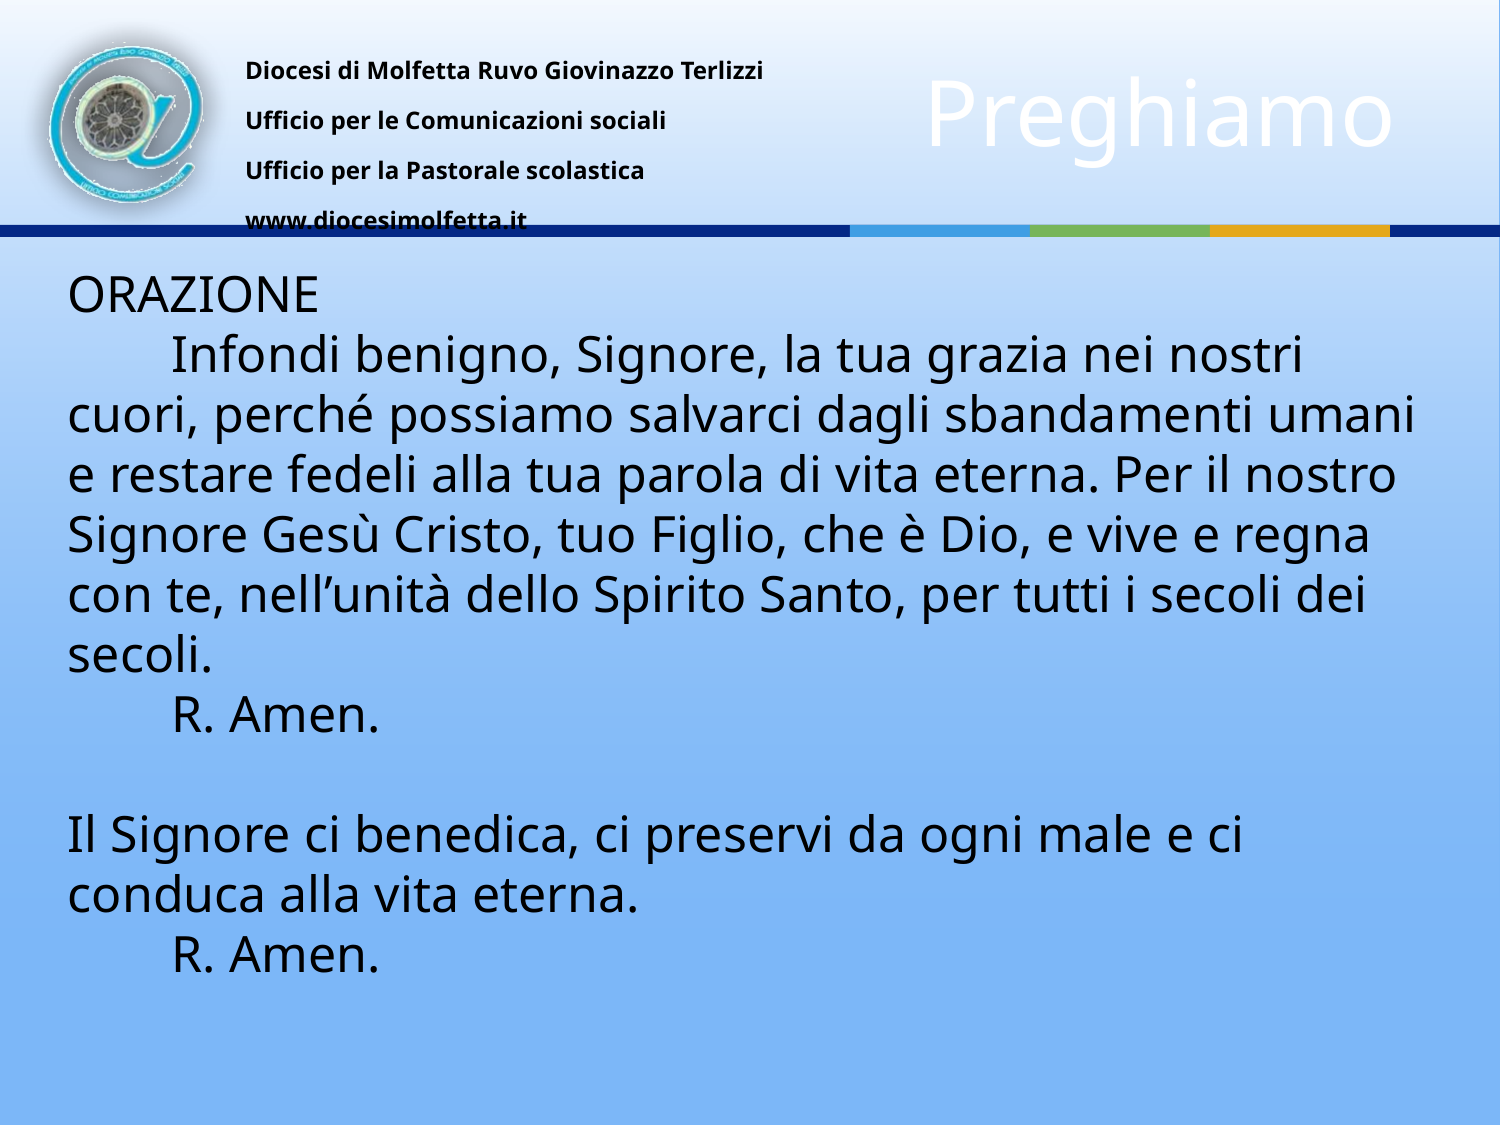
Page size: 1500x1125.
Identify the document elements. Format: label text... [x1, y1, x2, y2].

picture [46, 42, 208, 207]
text_box ORAZIONE Infondi benigno, Signore, la tua grazia nei nostri cuori, perché possiamo salvarci dagli sbandamenti umani e restare fedeli alla tua parola di vita eterna. Per il nostro Signore Gesù Cristo, tuo Figlio, che è Dio, e vive e regna con te, nell’unità dello Spirito Santo, per tutti i secoli dei secoli. R. Amen. Il Signore ci benedica, ci preservi da ogni male e ci conduca alla vita eterna. R. Amen. [53, 255, 1436, 1030]
text_box Diocesi di Molfetta Ruvo Giovinazzo Terlizzi Ufficio per le Comunicazioni sociali Ufficio per la Pastorale scolastica www.diocesimolfetta.it [230, 42, 904, 255]
title Preghiamo [868, 0, 1412, 220]
